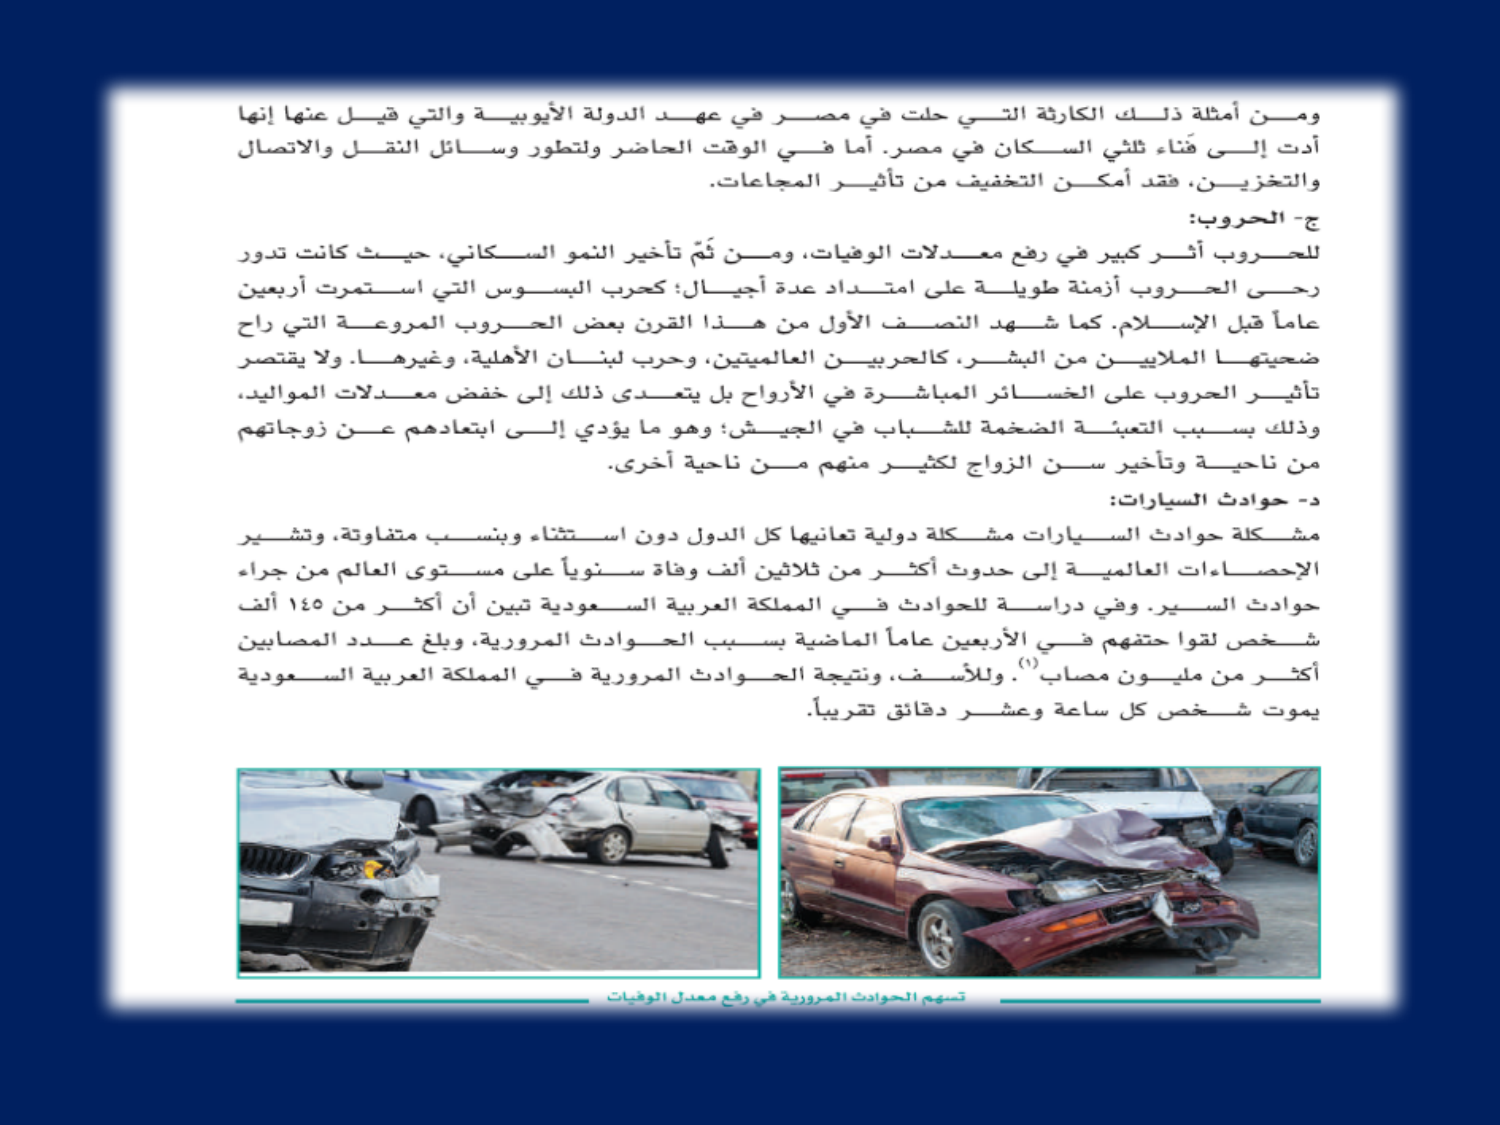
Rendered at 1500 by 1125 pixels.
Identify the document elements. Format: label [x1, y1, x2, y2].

picture [92, 71, 1415, 1026]
